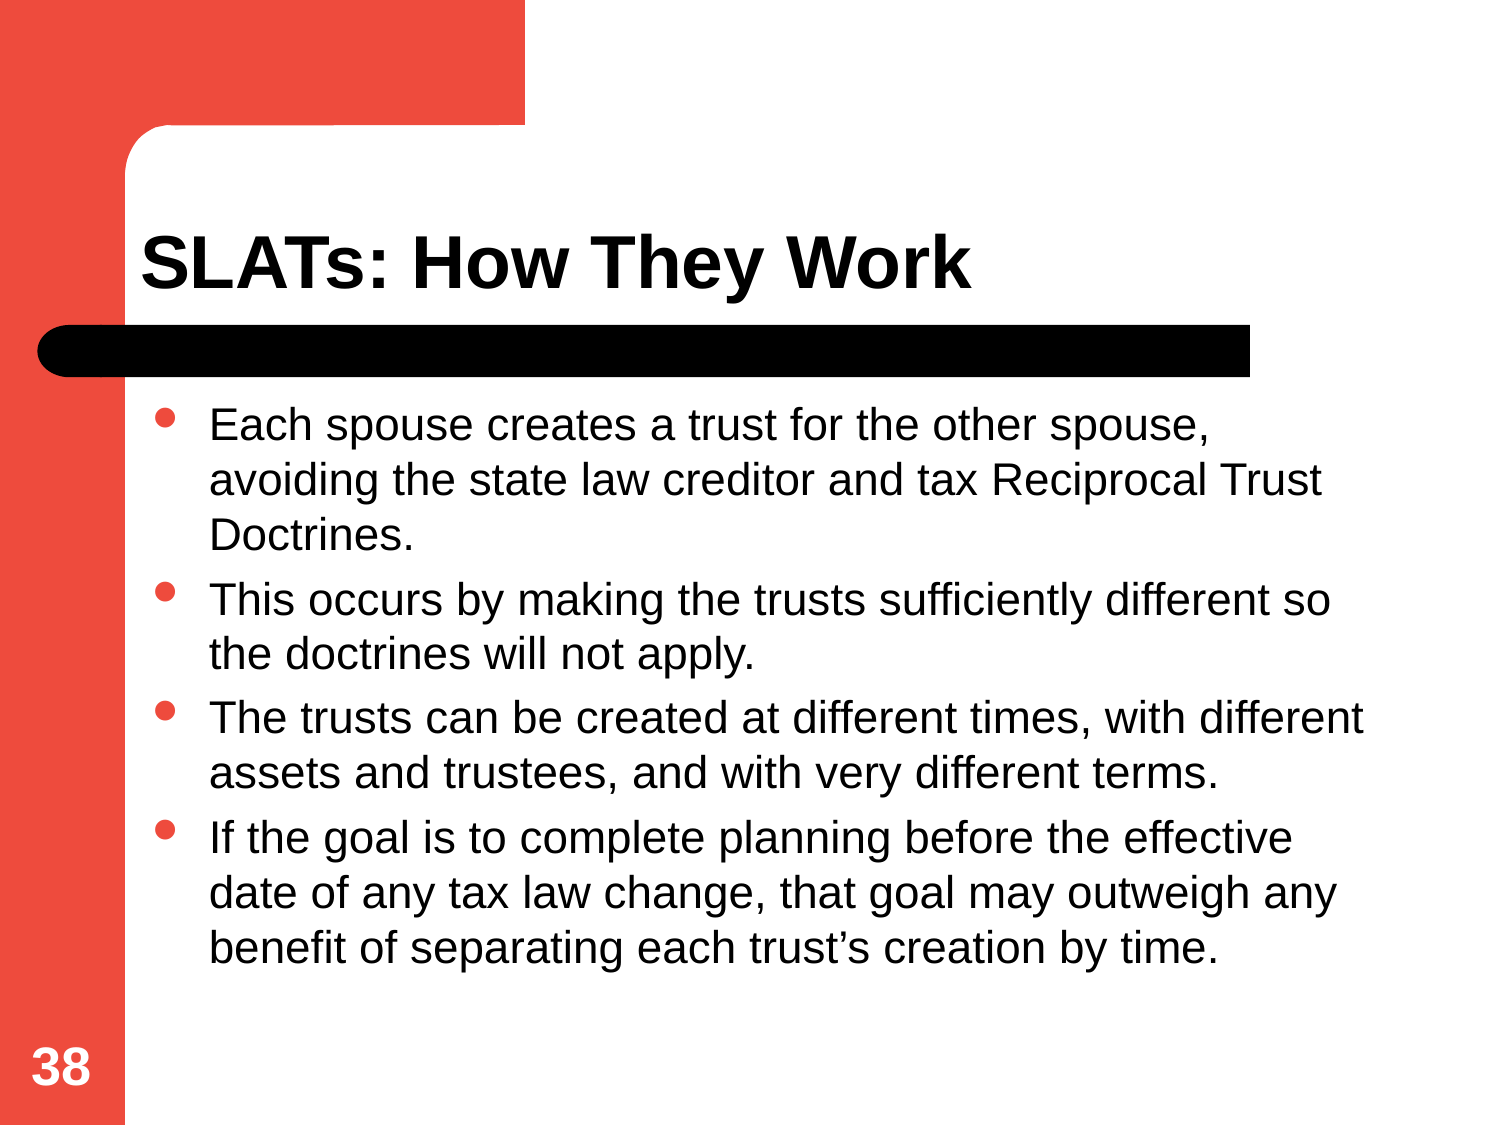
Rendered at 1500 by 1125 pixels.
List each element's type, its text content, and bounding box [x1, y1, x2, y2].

title SLATs: How They Work [125, 125, 1425, 313]
slide_number 38 [13, 1023, 111, 1105]
list Each spouse creates a trust for the other spouse, avoiding the state law creditor and tax Reciprocal Trust Doctrines. This occurs by making the trusts sufficiently different so the doctrines will not apply. The trusts can be created at different times, with different assets and trustees, and with very different terms. If the goal is to complete planning before the effective date of any tax law change, that goal may outweigh any benefit of separating each trust’s creation by time. [137, 387, 1400, 999]
